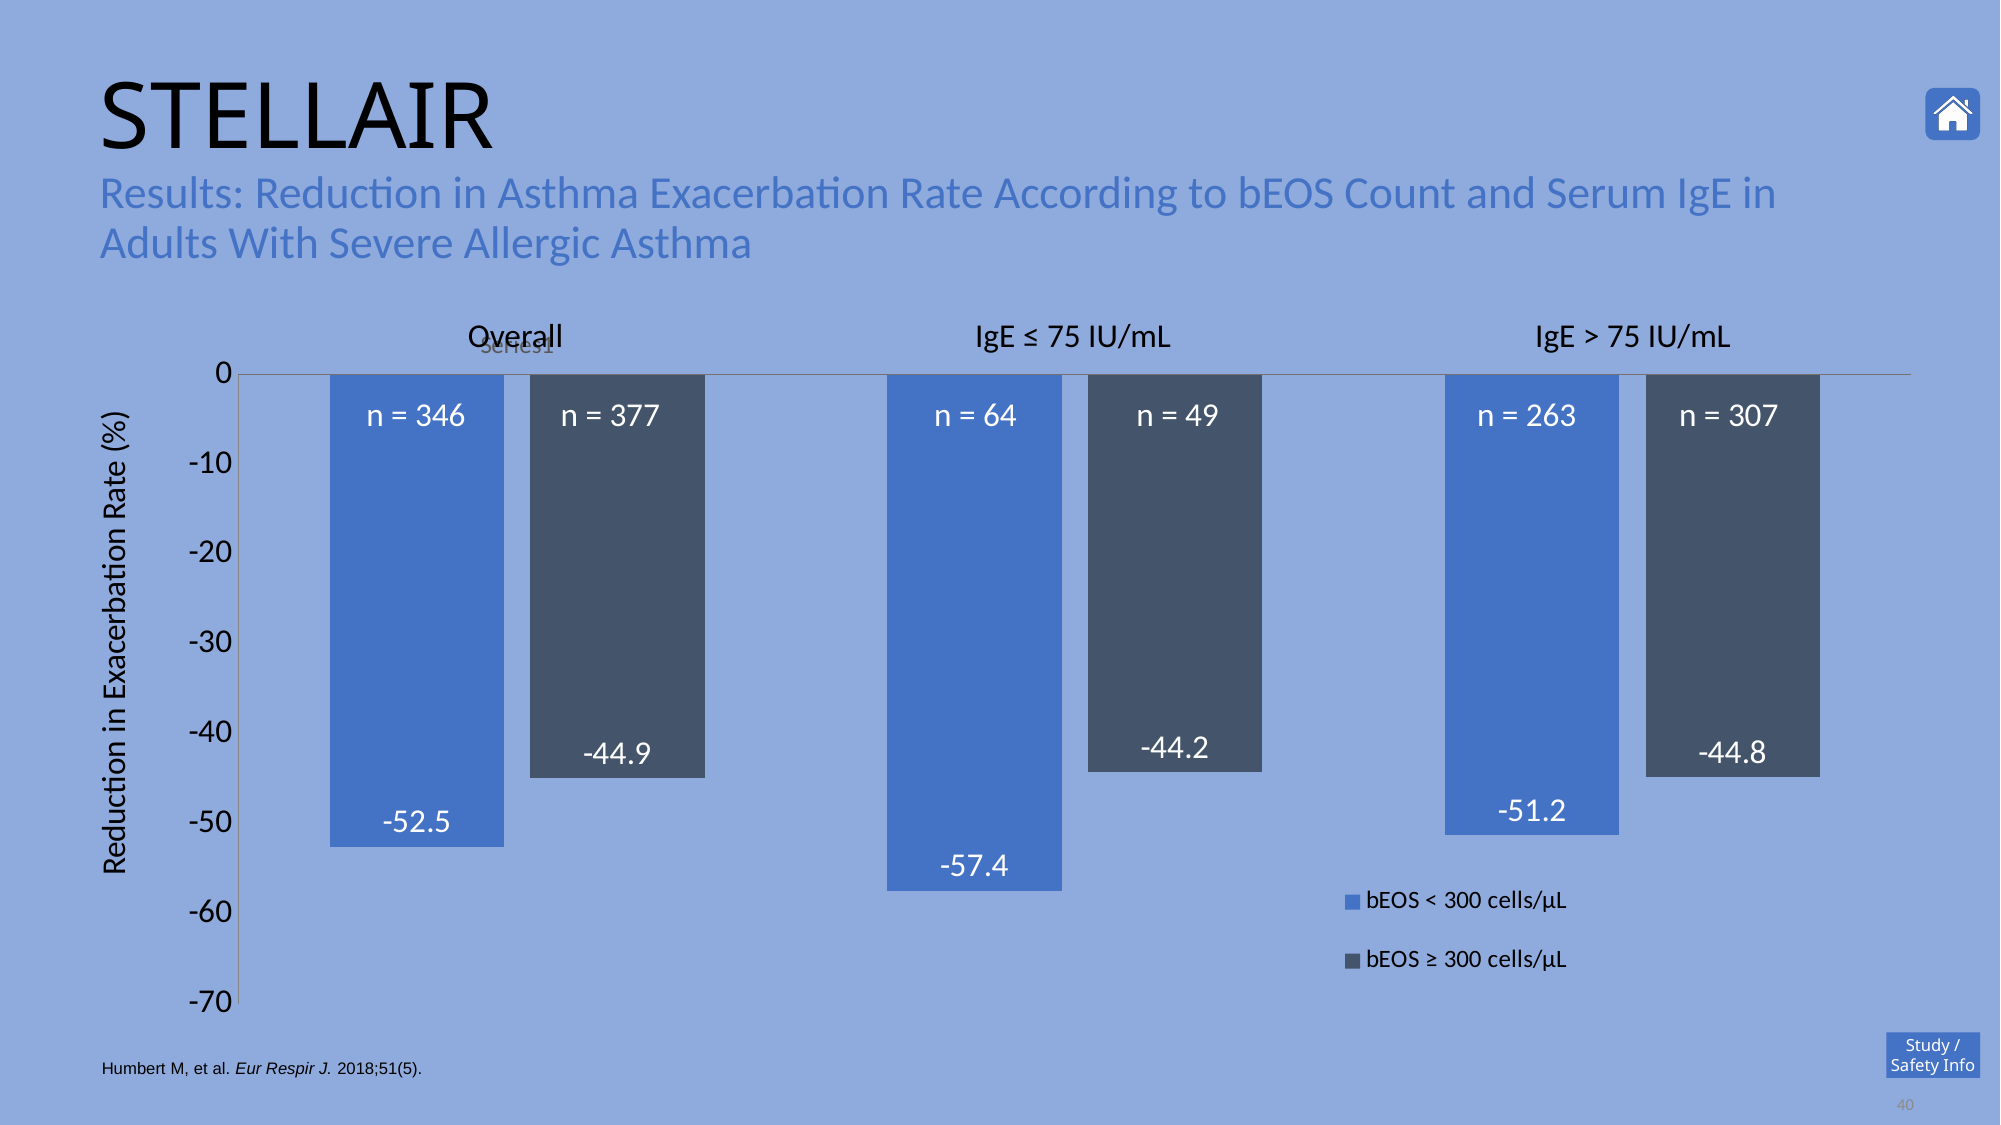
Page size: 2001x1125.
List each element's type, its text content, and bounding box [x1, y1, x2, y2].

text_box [1925, 87, 1981, 141]
text_box Study / Safety Info [1885, 1031, 1981, 1079]
slide_number 40 [1864, 1093, 1915, 1114]
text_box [84, 307, 1913, 1025]
list Humbert M, et al. Eur Respir J. 2018;51(5). [86, 1058, 1885, 1079]
list Results: Reduction in Asthma Exacerbation Rate According to bEOS Count and Serum IgE in Adults With Severe Allergic Asthma [84, 162, 1913, 274]
title STELLAIR [84, 85, 1913, 152]
